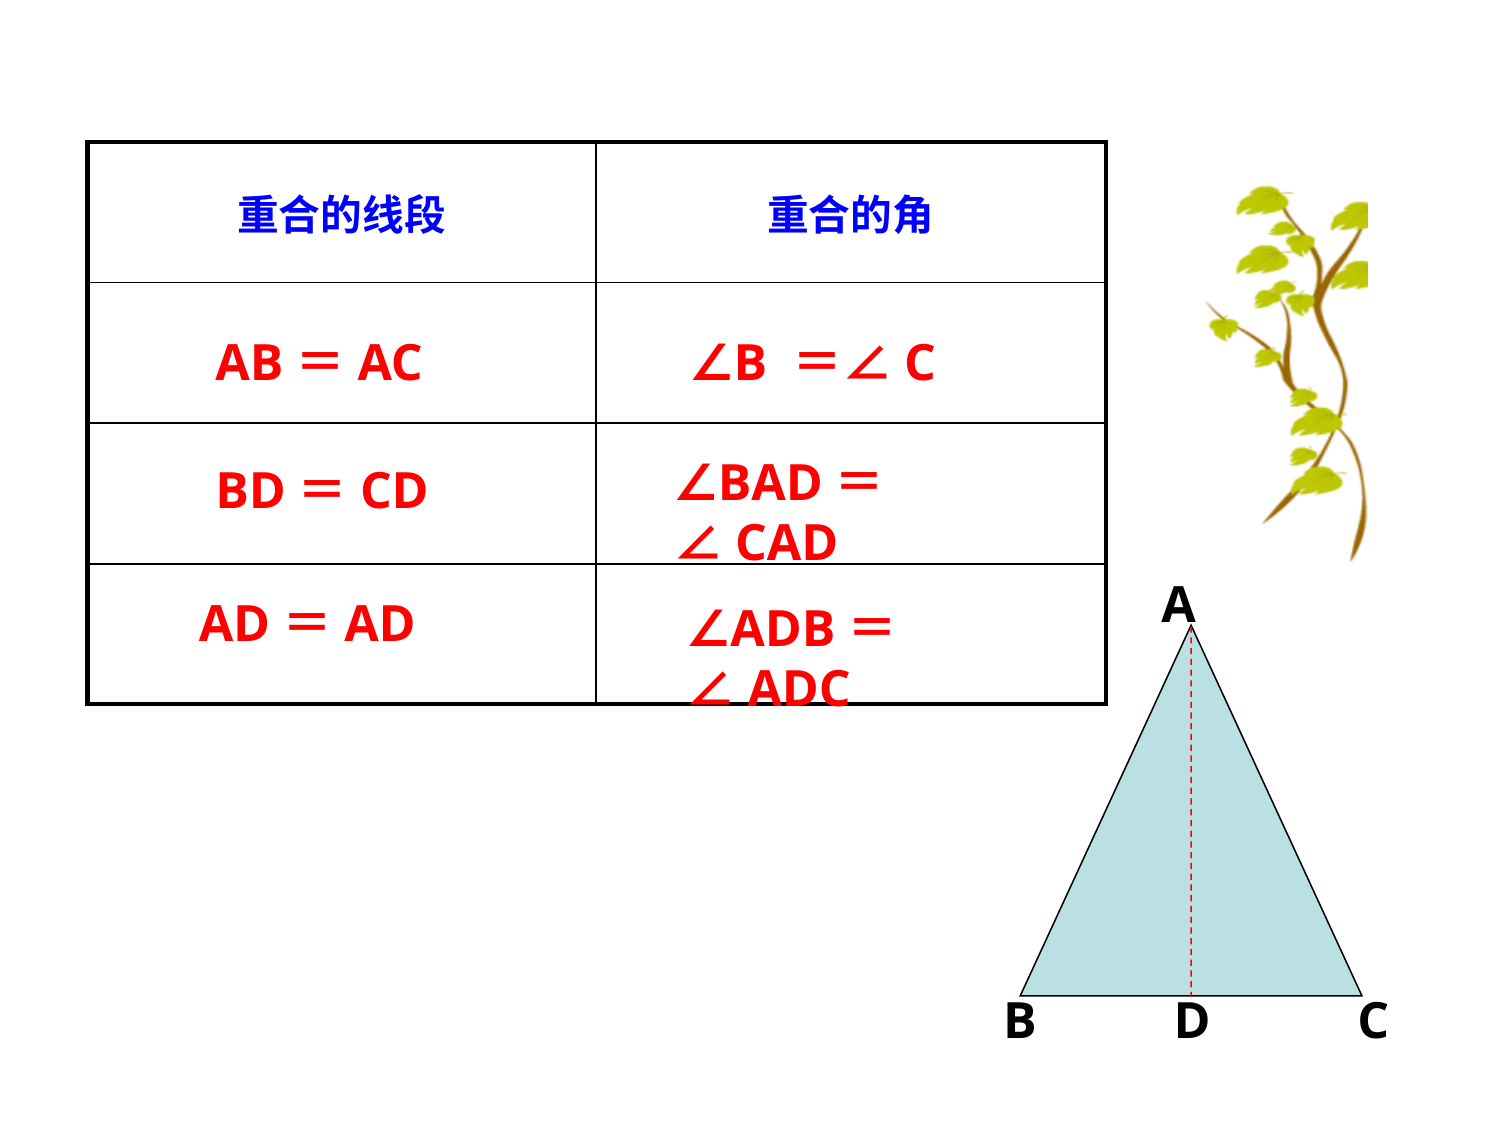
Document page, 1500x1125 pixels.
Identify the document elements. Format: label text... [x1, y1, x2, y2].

table_cell [90, 424, 595, 563]
table_cell [597, 424, 1104, 563]
text_box B [962, 980, 1093, 1056]
text_box A [1133, 565, 1265, 640]
table_header 重合的角 [597, 144, 1104, 282]
text_box BD＝CD [187, 451, 524, 531]
text_box ∠BAD＝∠CAD [658, 443, 1038, 543]
text_box AB＝AC [187, 322, 494, 394]
text_box [1020, 625, 1362, 996]
text_box ∠ADB＝∠ADC [670, 589, 1050, 688]
table_header 重合的线段 [90, 144, 595, 282]
text_box C [1342, 980, 1469, 1056]
table_cell [90, 283, 595, 422]
text_box ∠B ＝∠C [661, 322, 1027, 406]
text_box D [1145, 980, 1250, 1056]
table_cell [90, 565, 595, 702]
table_cell [597, 565, 1104, 702]
text_box AD＝AD [158, 584, 524, 669]
picture [1187, 180, 1368, 569]
table_cell [597, 283, 1104, 422]
